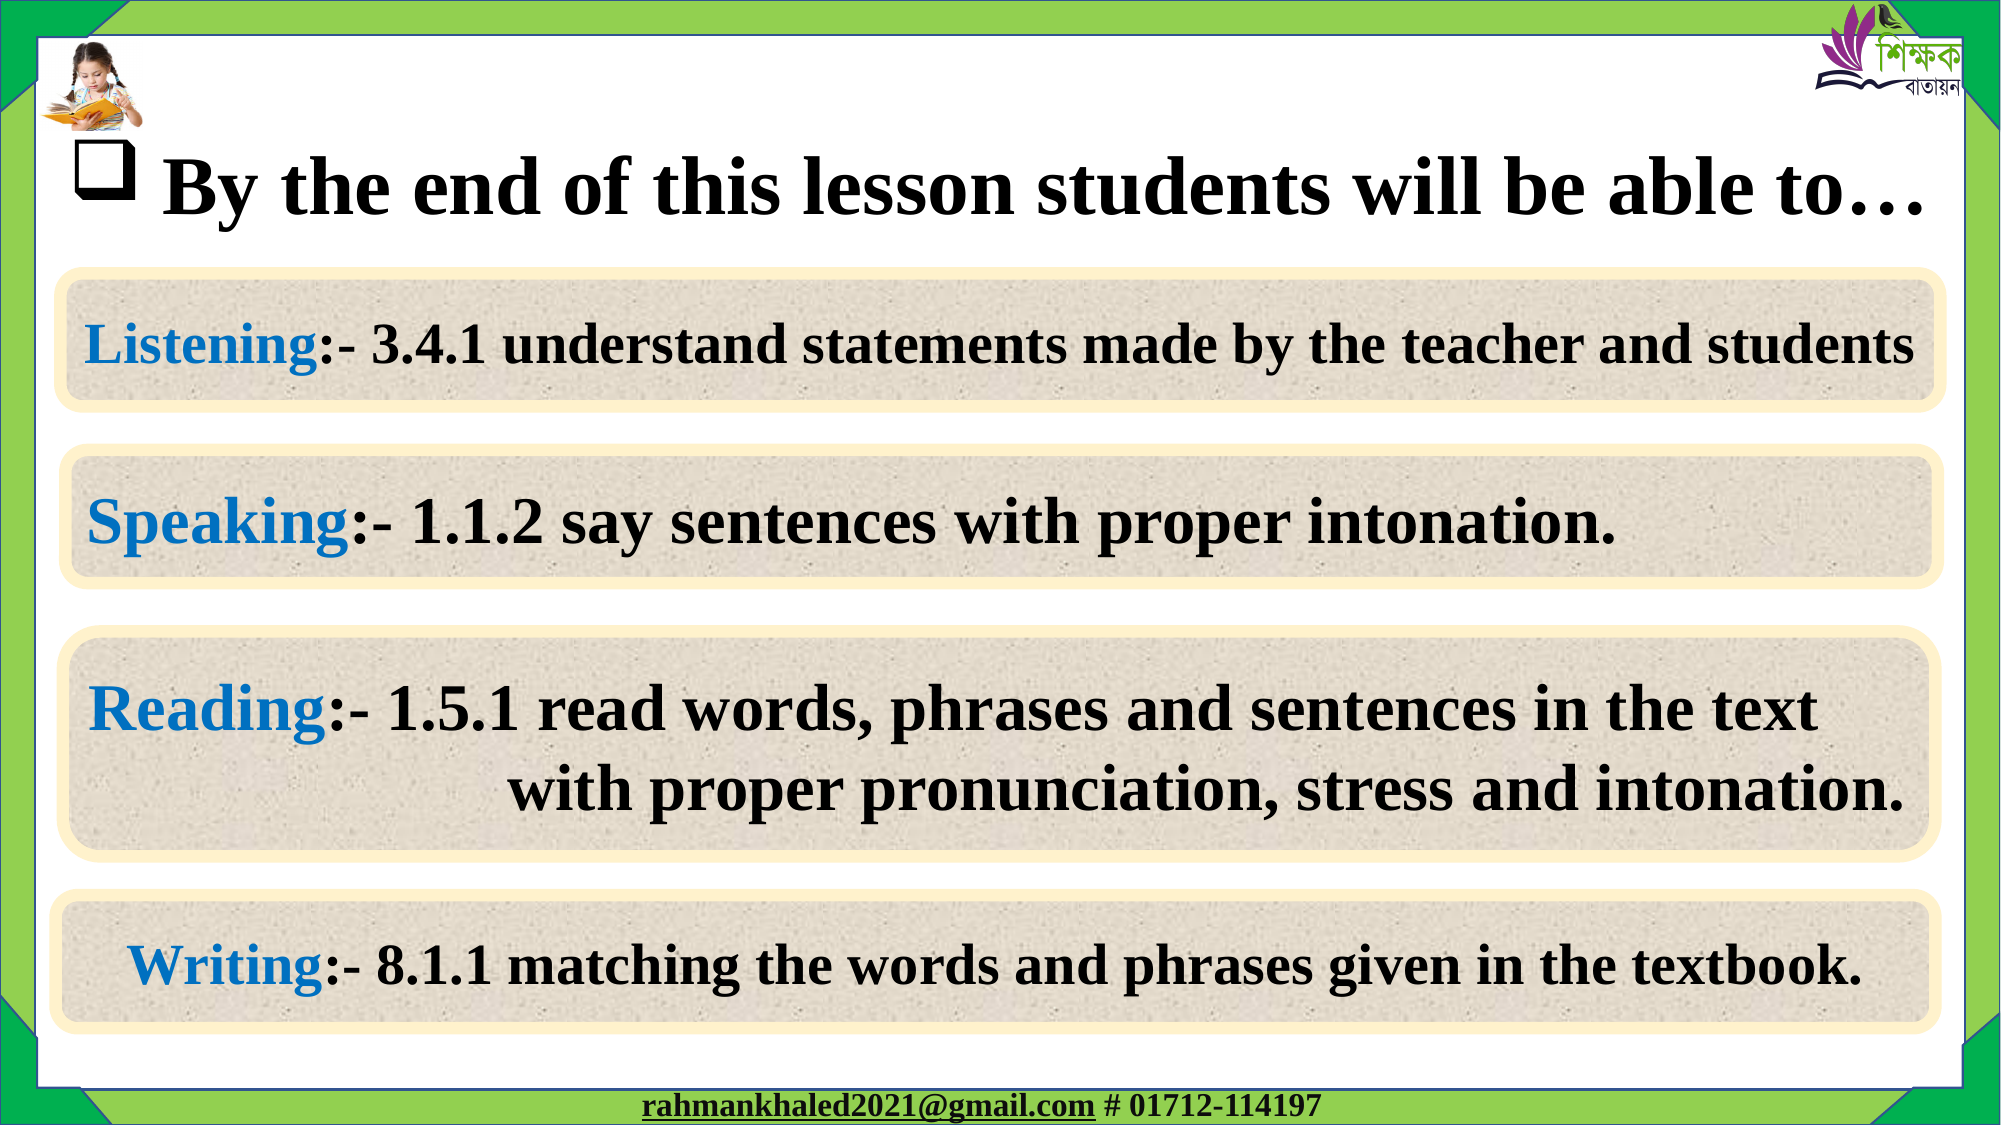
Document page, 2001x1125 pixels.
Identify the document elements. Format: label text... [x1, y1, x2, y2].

text_box Writing:- 8.1.1 matching the words and phrases given in the textbook. [54, 894, 1936, 1029]
text_box Listening:- 3.4.1 understand statements made by the teacher and students [59, 272, 1941, 407]
text_box Speaking:- 1.1.2 say sentences with proper intonation. [64, 449, 1939, 584]
picture [1806, 2, 1976, 108]
text_box By the end of this lesson students will be able to… [53, 123, 1946, 239]
picture [39, 41, 143, 132]
text_box Reading:- 1.5.1 read words, phrases and sentences in the text with proper pronunciation, stress and intonation. [62, 630, 1937, 857]
